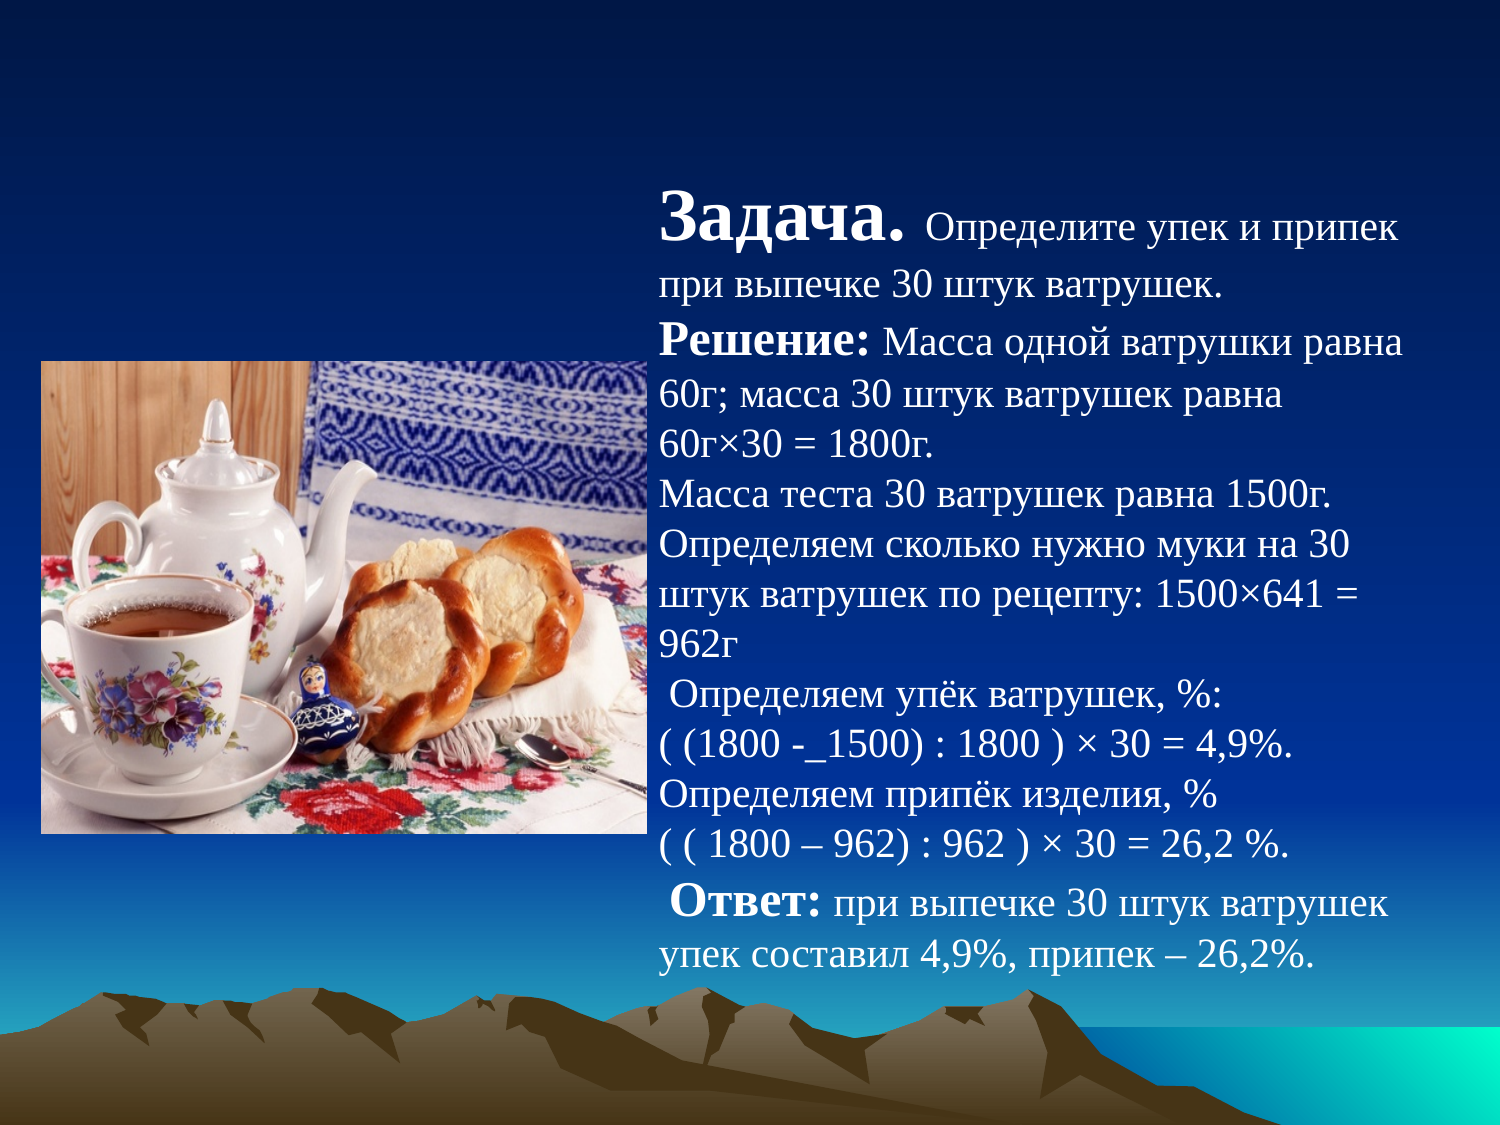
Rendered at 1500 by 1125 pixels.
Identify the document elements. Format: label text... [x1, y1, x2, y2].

text_box Задача. Определите упек и припек при выпечке 30 штук ватрушек. Решение: Масса одной ватрушки равна 60г; масса 30 штук ватрушек равна 60г×30 = 1800г. Масса теста 30 ватрушек равна 1500г. Определяем сколько нужно муки на 30 штук ватрушек по рецепту: 1500×641 = 962г Определяем упёк ватрушек, %: ( (1800 -_1500) : 1800 ) × 30 = 4,9%. Определяем припёк изделия, % ( ( 1800 – 962) : 962 ) × 30 = 26,2 %. Ответ: при выпечке 30 штук ватрушек упек составил 4,9%, припек – 26,2%. [643, 113, 1436, 984]
picture [40, 361, 647, 835]
